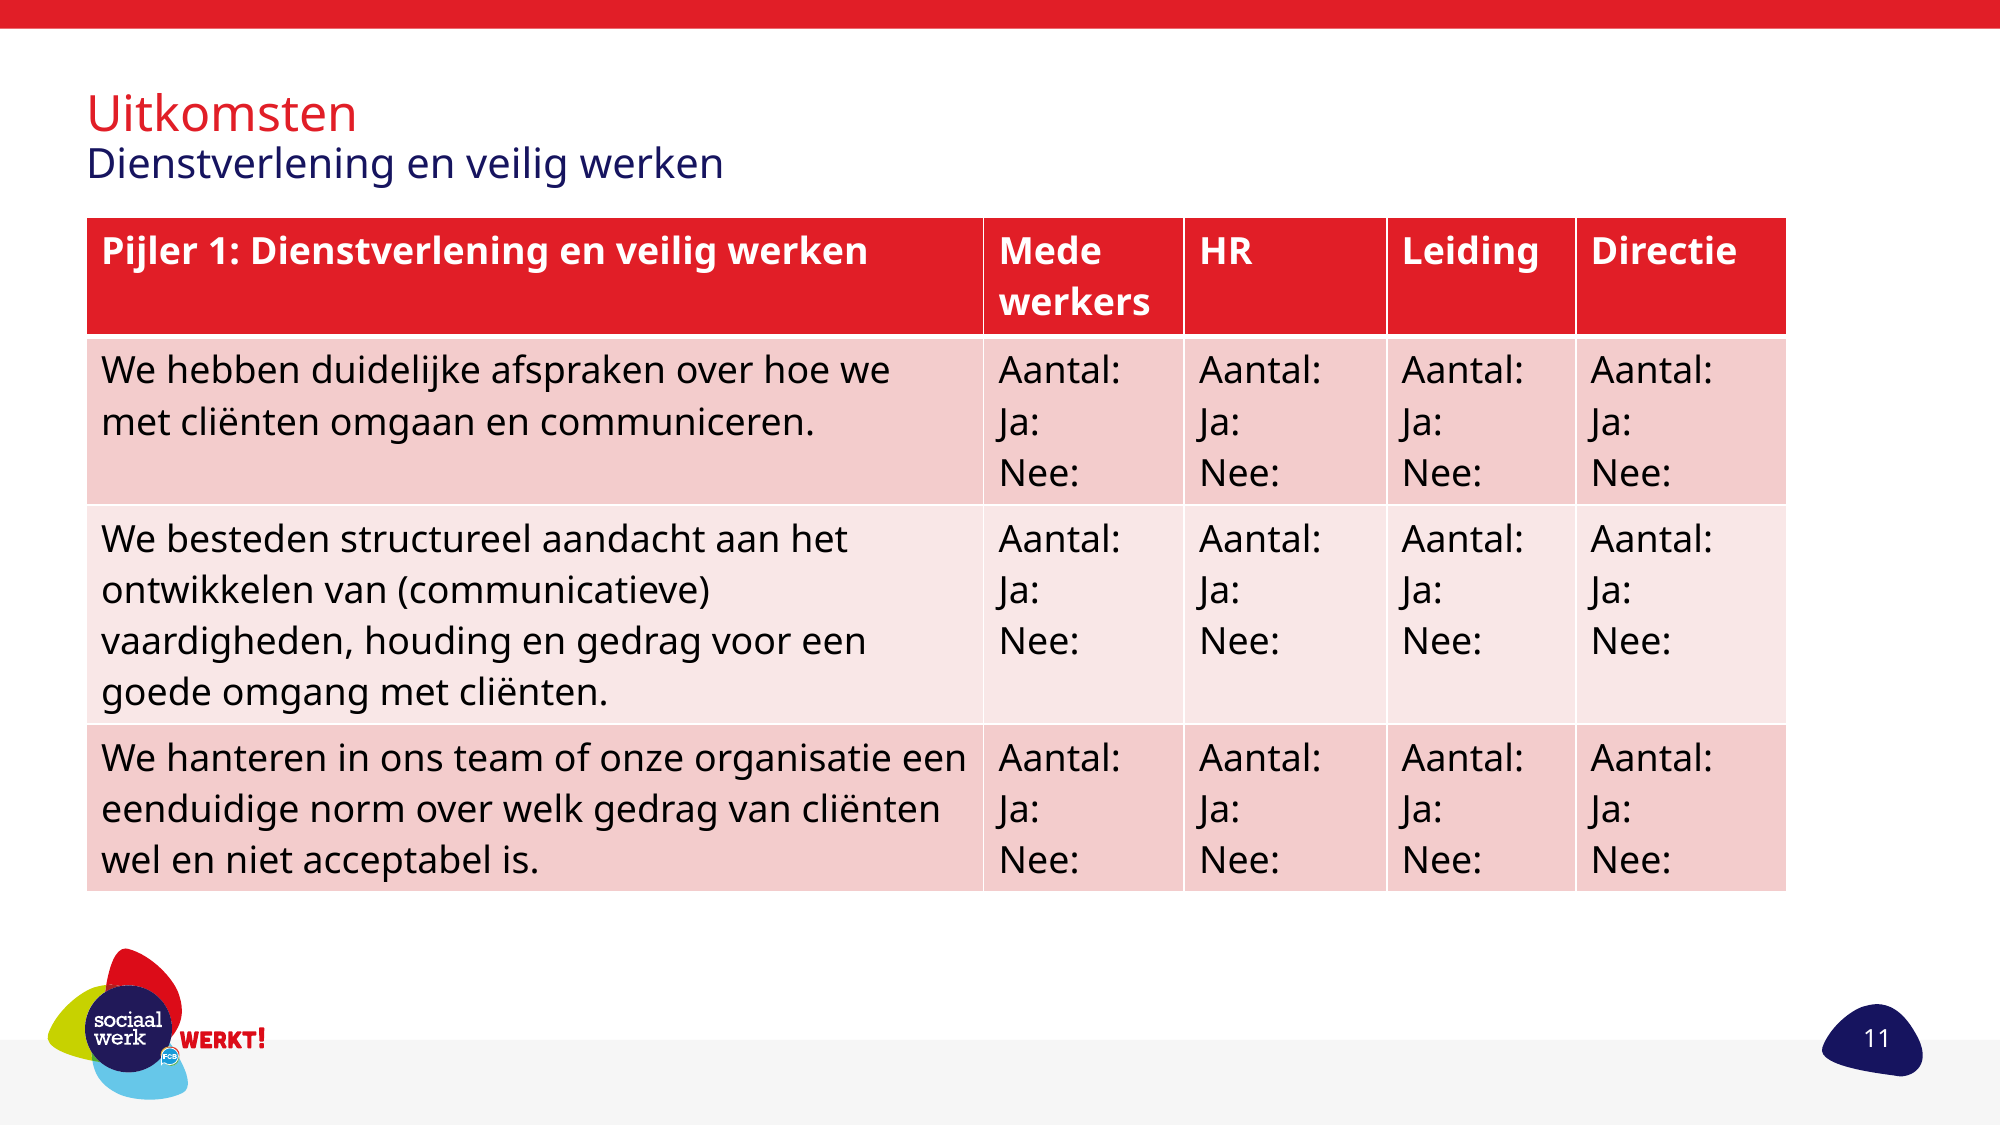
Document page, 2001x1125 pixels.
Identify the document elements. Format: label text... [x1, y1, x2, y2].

table_cell Aantal: Ja: Nee: [1185, 506, 1386, 723]
table_header Directie [1577, 218, 1786, 334]
title Uitkomsten Dienstverlening en veilig werken [86, 77, 1912, 199]
table_header Mede werkers [984, 218, 1183, 334]
table_header Leiding [1388, 218, 1575, 334]
table_cell We hanteren in ons team of onze organisatie een eenduidige norm over welk gedrag van cliënten wel en niet acceptabel is. [87, 725, 983, 891]
table_cell We hebben duidelijke afspraken over hoe we met cliënten omgaan en communiceren. [87, 339, 983, 504]
table_cell Aantal: Ja: Nee: [1577, 506, 1786, 723]
table_header Pijler 1: Dienstverlening en veilig werken [87, 218, 983, 334]
table_cell Aantal: Ja: Nee: [1185, 339, 1386, 504]
table_cell Aantal: Ja: Nee: [1388, 506, 1575, 723]
slide_number 11 [1841, 1008, 1914, 1071]
table_cell We besteden structureel aandacht aan het ontwikkelen van (communicatieve) vaardigheden, houding en gedrag voor een goede omgang met cliënten. [87, 506, 983, 723]
table_cell Aantal: Ja: Nee: [1185, 725, 1386, 891]
table_cell Aantal: Ja: Nee: [1577, 725, 1786, 891]
table_cell Aantal: Ja: Nee: [984, 339, 1183, 504]
list [88, 258, 1912, 923]
table_header HR [1185, 218, 1386, 334]
table_cell Aantal: Ja: Nee: [984, 506, 1183, 723]
table_cell Aantal: Ja: Nee: [984, 725, 1183, 891]
table_cell Aantal: Ja: Nee: [1388, 725, 1575, 891]
table_cell Aantal: Ja: Nee: [1388, 339, 1575, 504]
table_cell Aantal: Ja: Nee: [1577, 339, 1786, 504]
